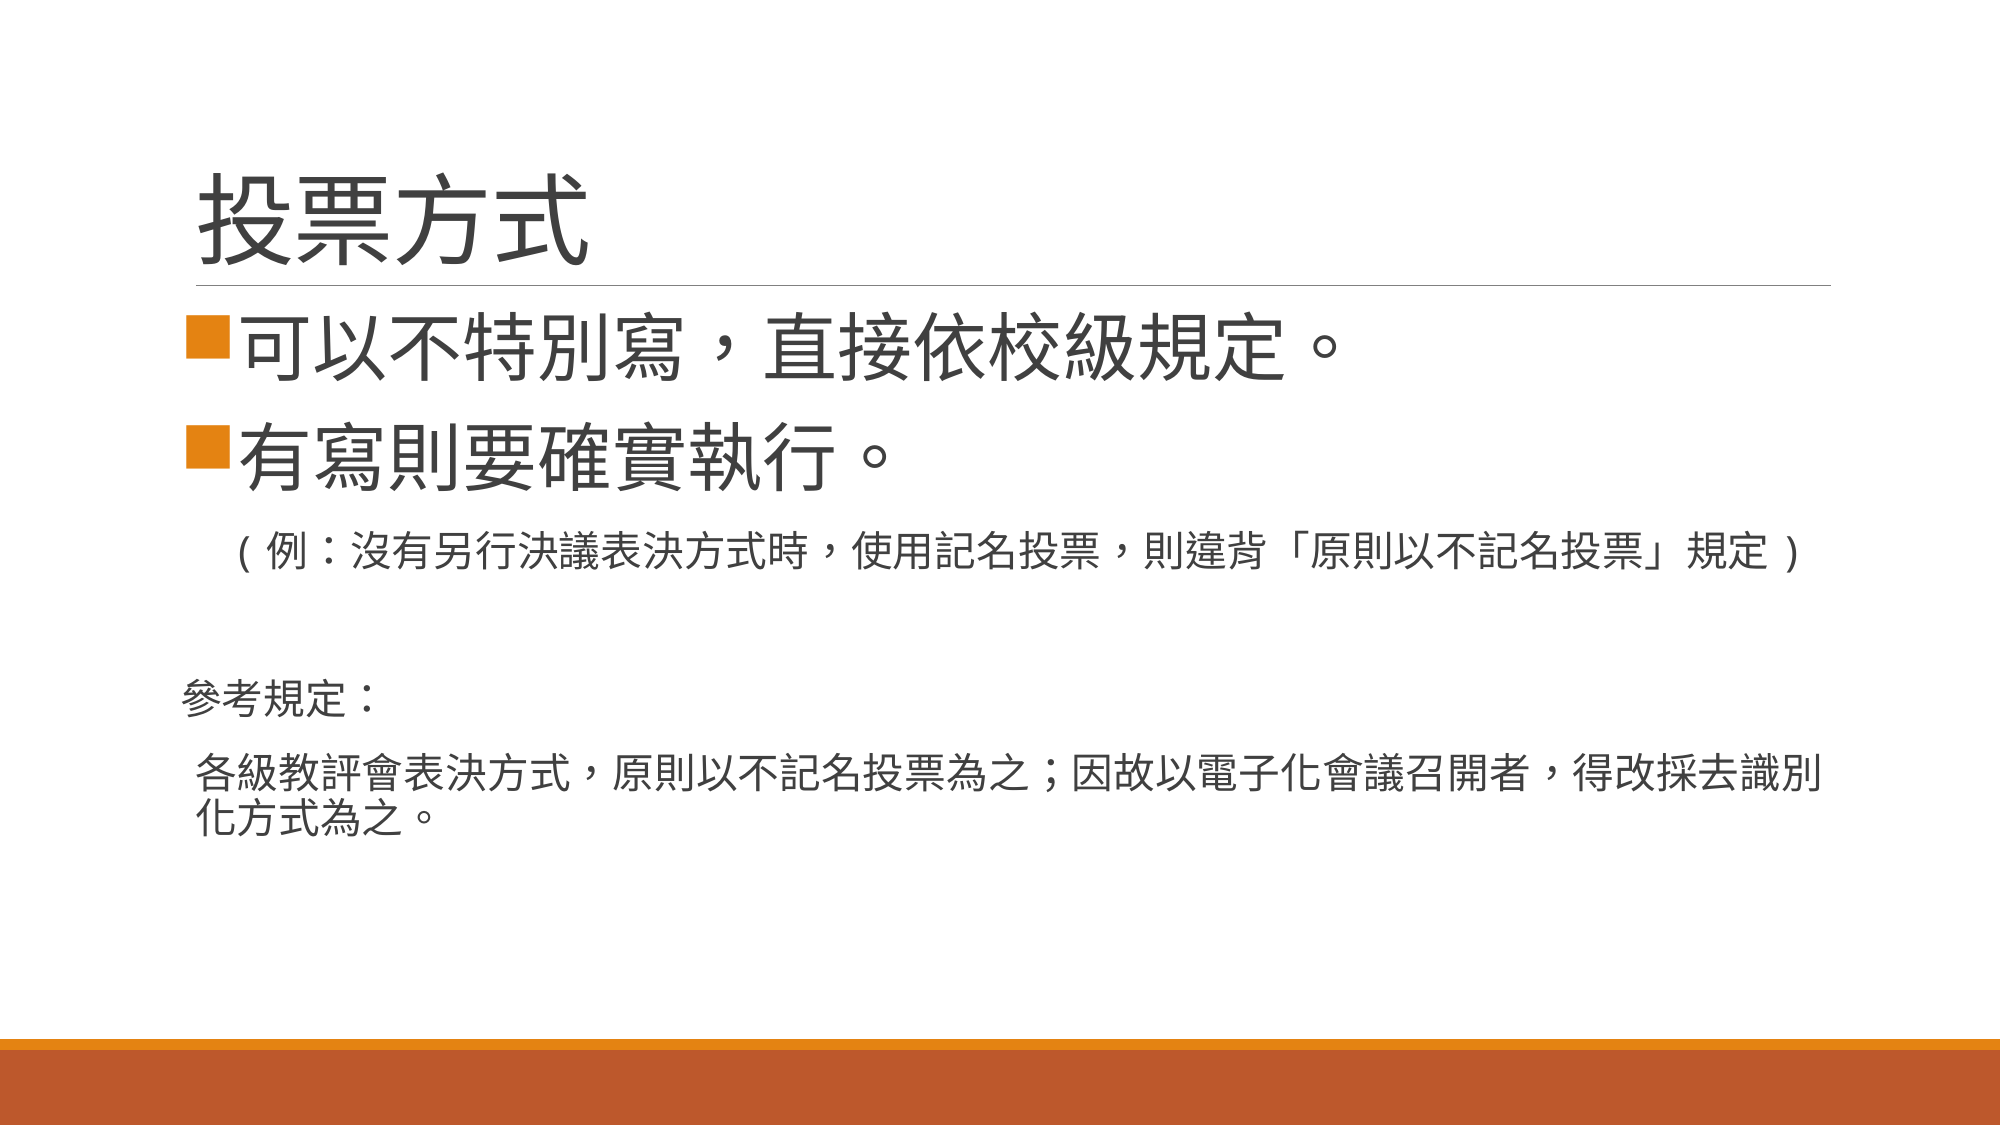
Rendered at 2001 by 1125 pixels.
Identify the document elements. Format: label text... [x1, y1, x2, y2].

title 投票方式 [180, 47, 1830, 285]
list 可以不特別寫，直接依校級規定。 有寫則要確實執行。 (例：沒有另行決議表決方式時，使用記名投票，則違背「原則以不記名投票」規定) 參考規定： 各級教評會表決方式，原則以不記名投票為之；因故以電子化會議召開者，得改採去識別化方式為之。 [180, 302, 1830, 963]
